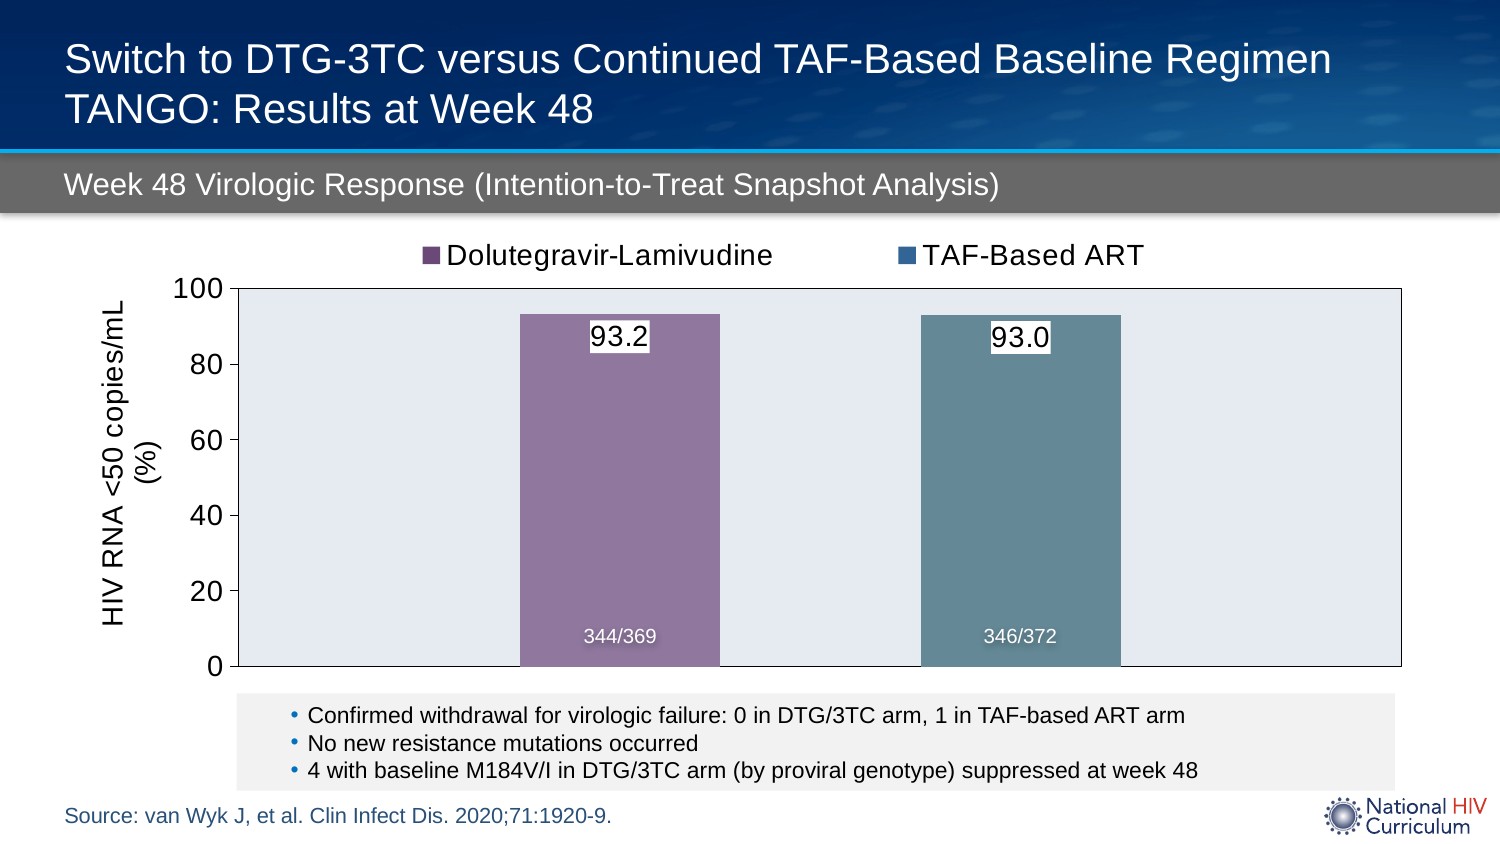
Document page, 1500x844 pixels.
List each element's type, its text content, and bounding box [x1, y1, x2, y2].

list Week 48 Virologic Response (Intention-to-Treat Snapshot Analysis) [52, 154, 1448, 211]
title Switch to DTG-3TC versus Continued TAF-Based Baseline Regimen TANGO: Results at Week 48 [53, 14, 1447, 149]
picture [0, 0, 1500, 148]
chart [82, 229, 1434, 710]
list Source: van Wyk J, et al. Clin Infect Dis. 2020;71:1920-9. [53, 795, 1261, 835]
picture [1324, 797, 1362, 835]
text_box Confirmed withdrawal for virologic failure: 0 in DTG/3TC arm, 1 in TAF-based ART arm No new resistance mutations occurred 4 with baseline M184V/I in DTG/3TC arm (by proviral genotype) suppressed at week 48 [236, 719, 1395, 791]
